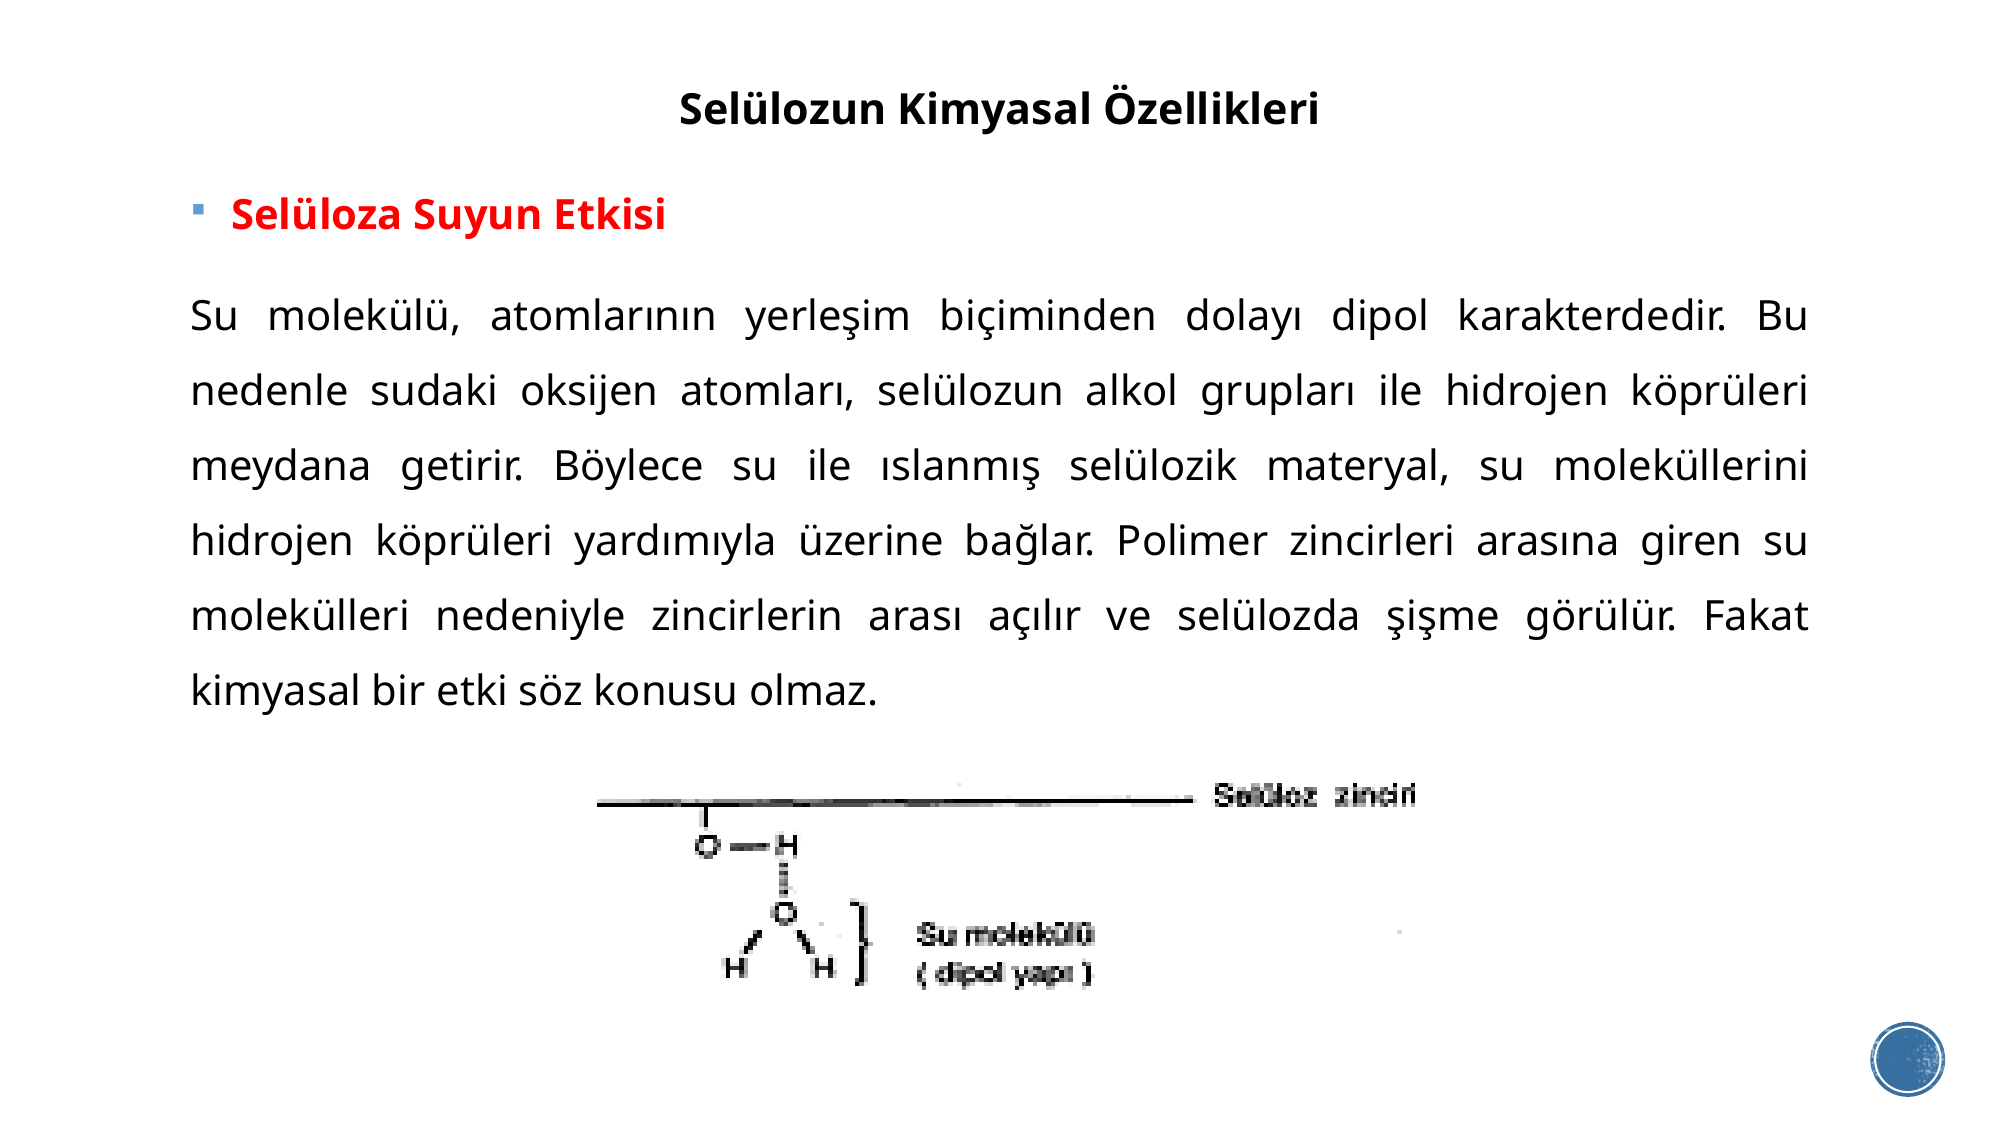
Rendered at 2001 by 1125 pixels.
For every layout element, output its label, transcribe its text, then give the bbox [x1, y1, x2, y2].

picture [513, 736, 1469, 1030]
title Selülozun Kimyasal Özellikleri [175, 79, 1826, 141]
list Selüloza Suyun Etkisi Su molekülü, atomlarının yerleşim biçiminden dolayı dipol karakterdedir. Bu nedenle sudaki oksijen atomları, selülozun alkol grupları ile hidrojen köprüleri meydana getirir. Böylece su ile ıslanmış selülozik materyal, su moleküllerini hidrojen köprüleri yardımıyla üzerine bağlar. Polimer zincirleri arasına giren su molekülleri nedeniyle zincirlerin arası açılır ve selülozda şişme görülür. Fakat kimyasal bir etki söz konusu olmaz. [175, 186, 1826, 1013]
